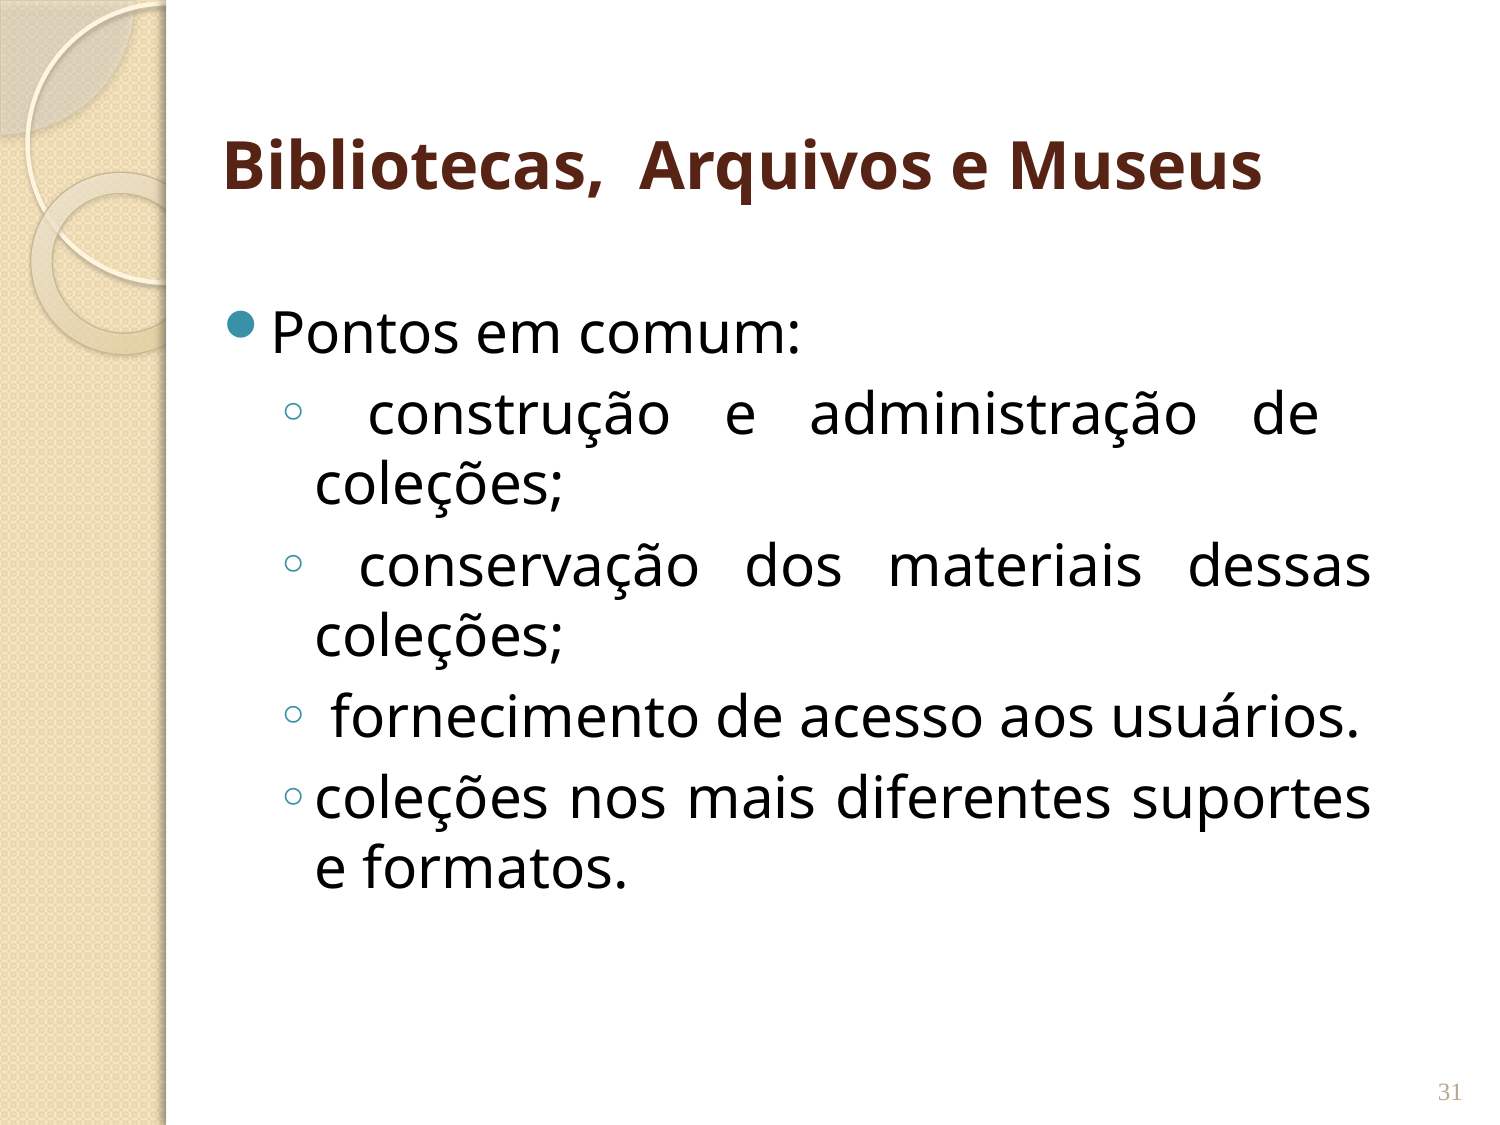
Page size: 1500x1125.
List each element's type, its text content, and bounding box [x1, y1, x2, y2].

title Bibliotecas, Arquivos e Museus [206, 99, 1388, 225]
slide_number 31 [1413, 1034, 1488, 1113]
list Pontos em comum: construção e administração de coleções; conservação dos materiais dessas coleções; fornecimento de acesso aos usuários. coleções nos mais diferentes suportes e formatos. [194, 287, 1388, 1001]
